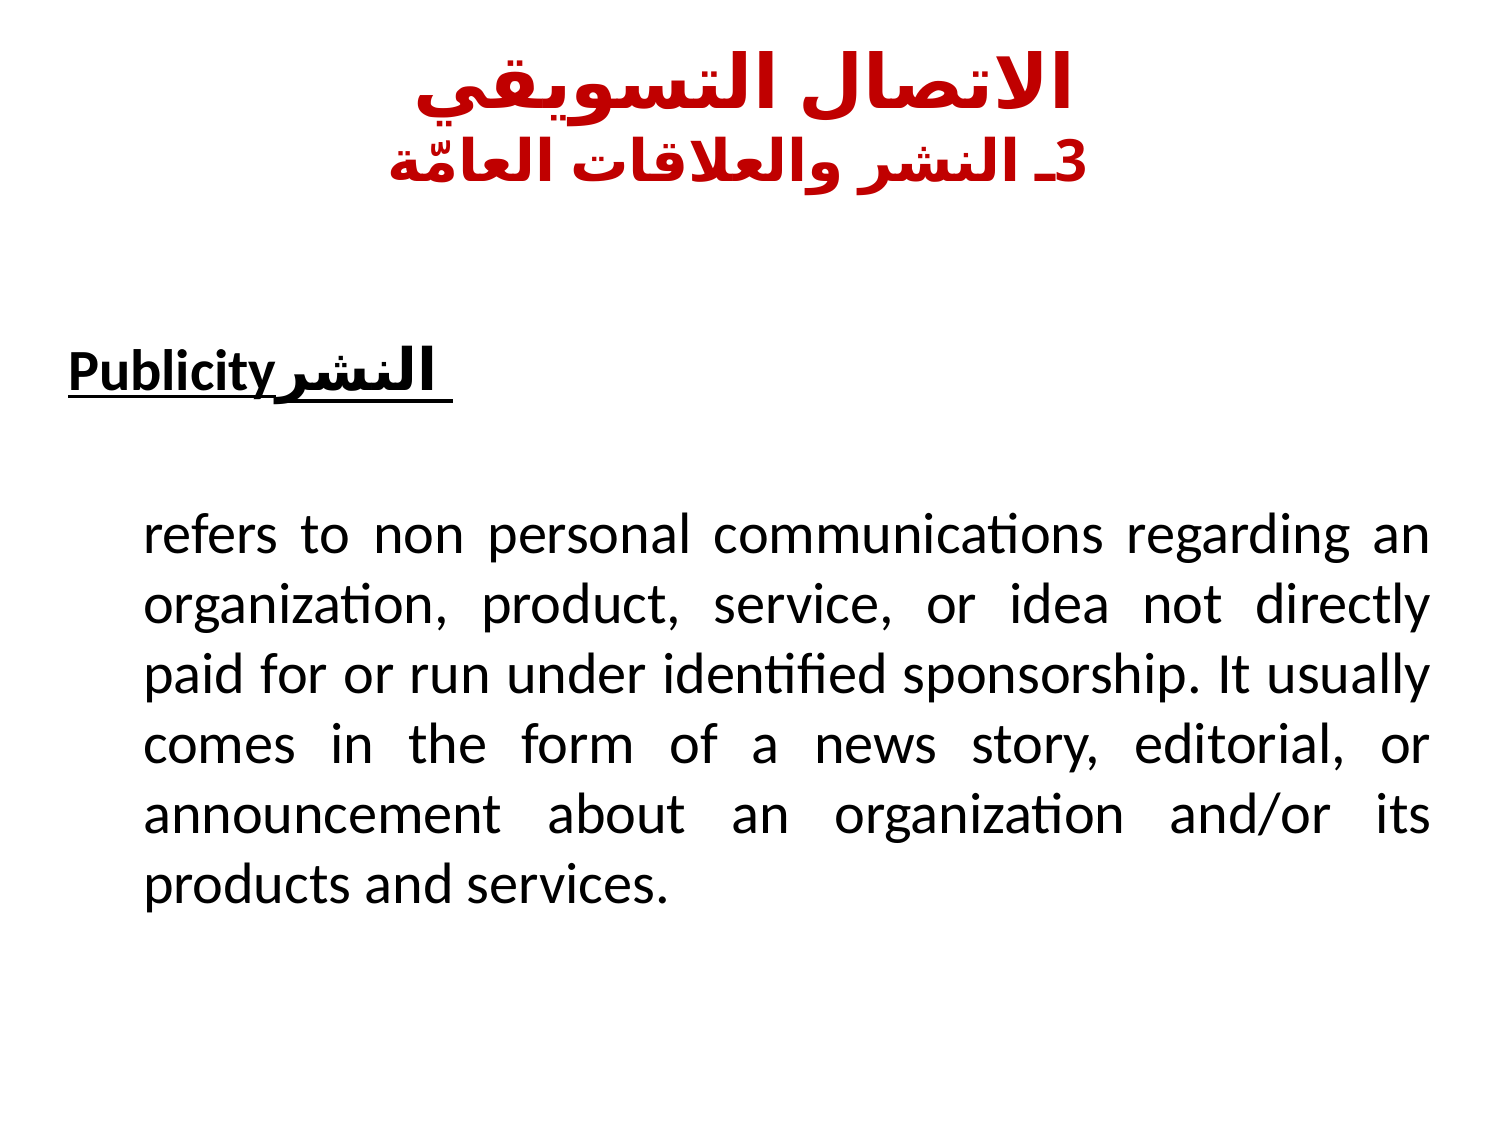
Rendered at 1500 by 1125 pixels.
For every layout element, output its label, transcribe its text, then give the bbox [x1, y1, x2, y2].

subtitle Publicityالنشر refers to non personal communications regarding an organization, product, service, or idea not directly paid for or run under identified sponsorship. It usually comes in the form of a news story, editorial, or announcement about an organization and/or its products and services. [53, 243, 1447, 1094]
title الاتصال التسويقي 3ـ النشر والعلاقات العامّة [242, 19, 1247, 209]
